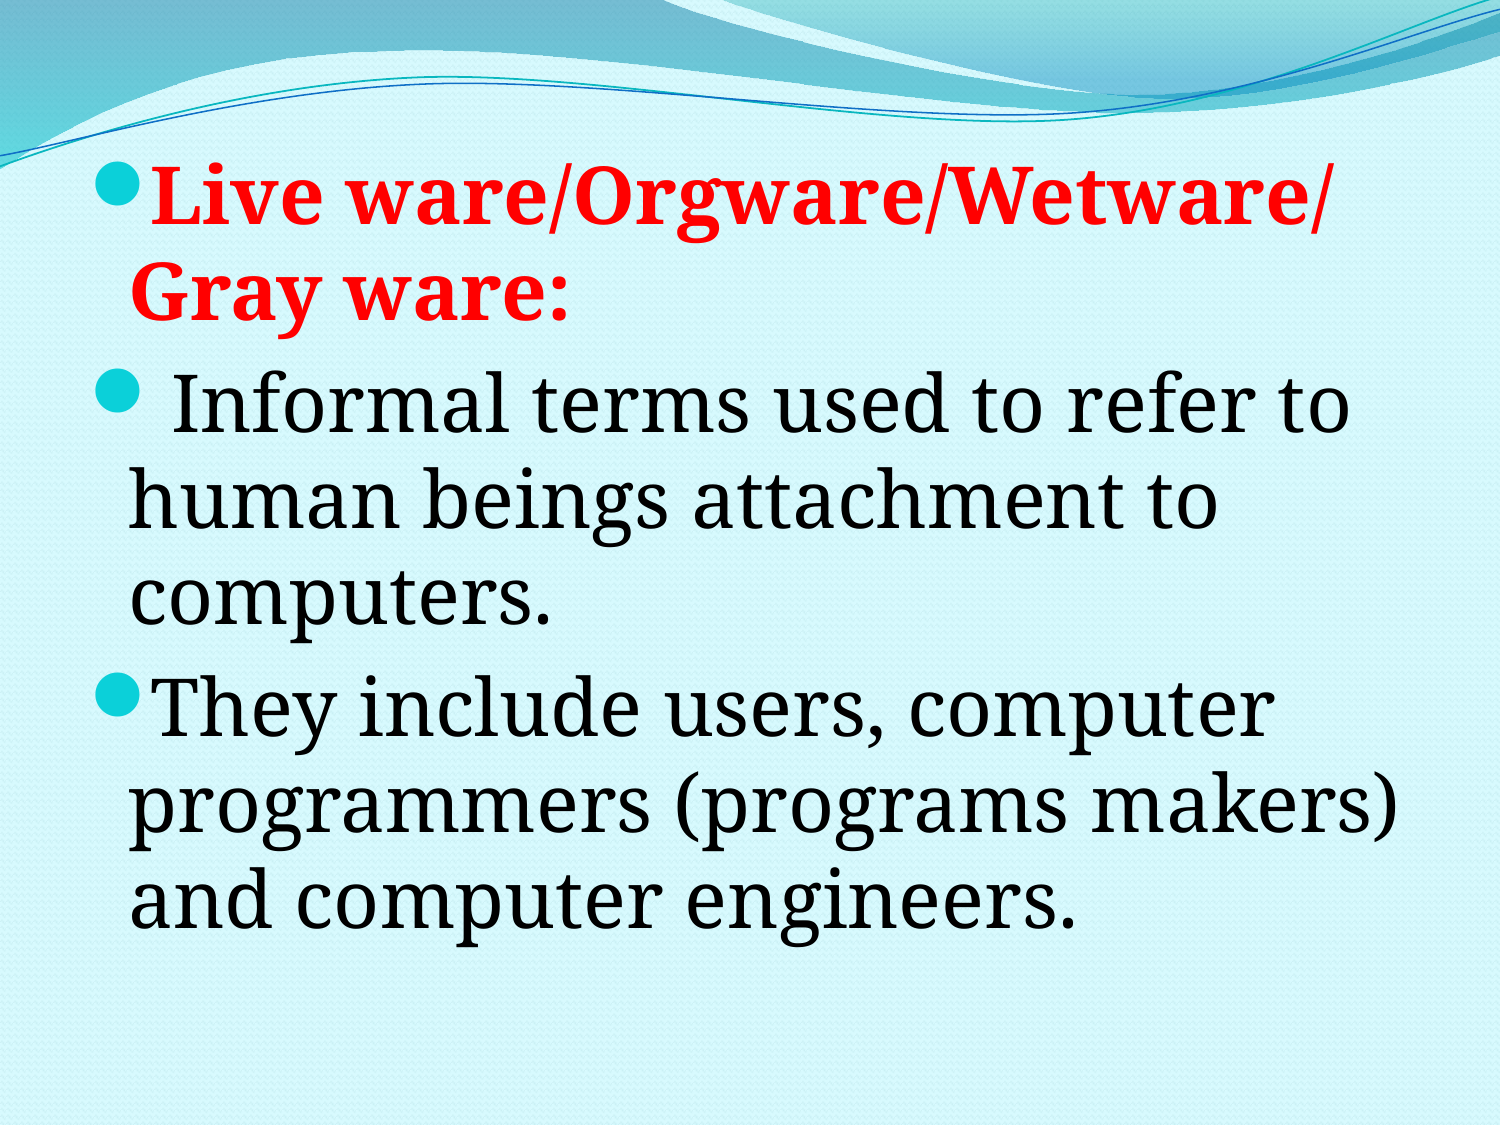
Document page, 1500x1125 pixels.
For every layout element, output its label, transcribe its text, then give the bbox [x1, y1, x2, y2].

list Live ware/Orgware/Wetware/ Gray ware: Informal terms used to refer to human beings attachment to computers. They include users, computer programmers (programs makers) and computer engineers. [75, 137, 1425, 1038]
